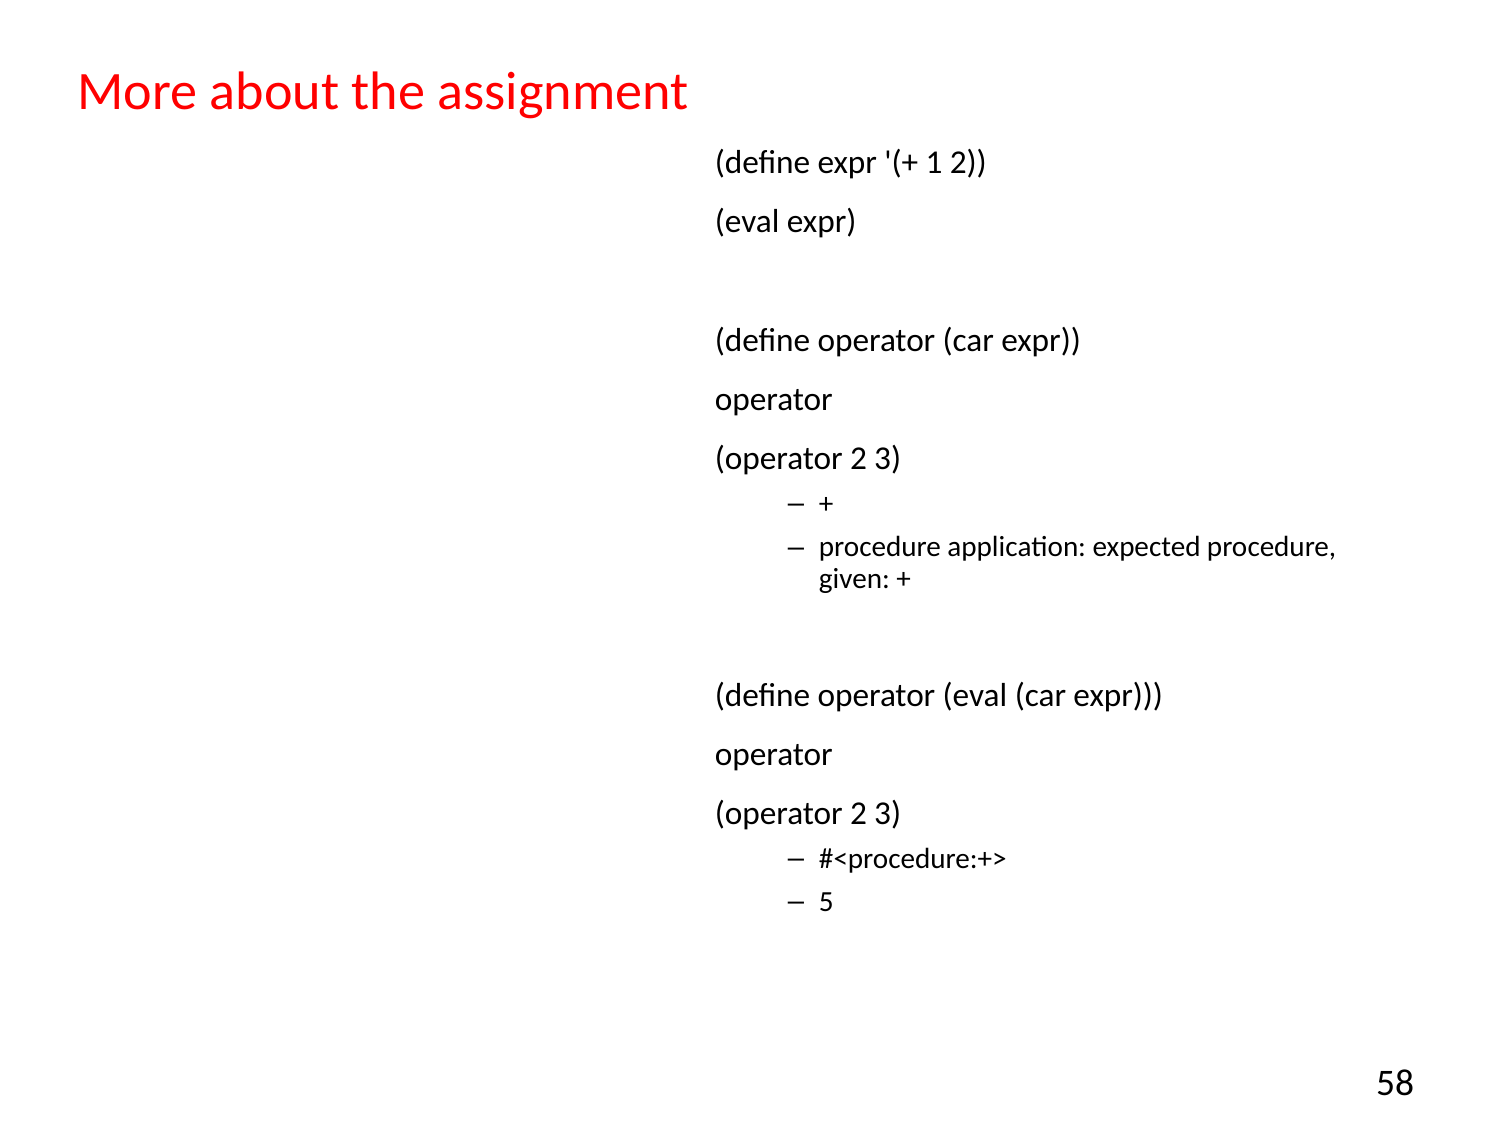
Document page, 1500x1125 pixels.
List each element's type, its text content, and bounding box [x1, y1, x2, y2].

title More about the assignment [62, 49, 1426, 126]
list (define expr '(+ 1 2)) (eval expr) (define operator (car expr)) operator (operator 2 3) + procedure application: expected procedure, given: + (define operator (eval (car expr))) operator (operator 2 3) #<procedure:+> 5 [699, 137, 1413, 1013]
slide_number 58 [1349, 1049, 1438, 1101]
